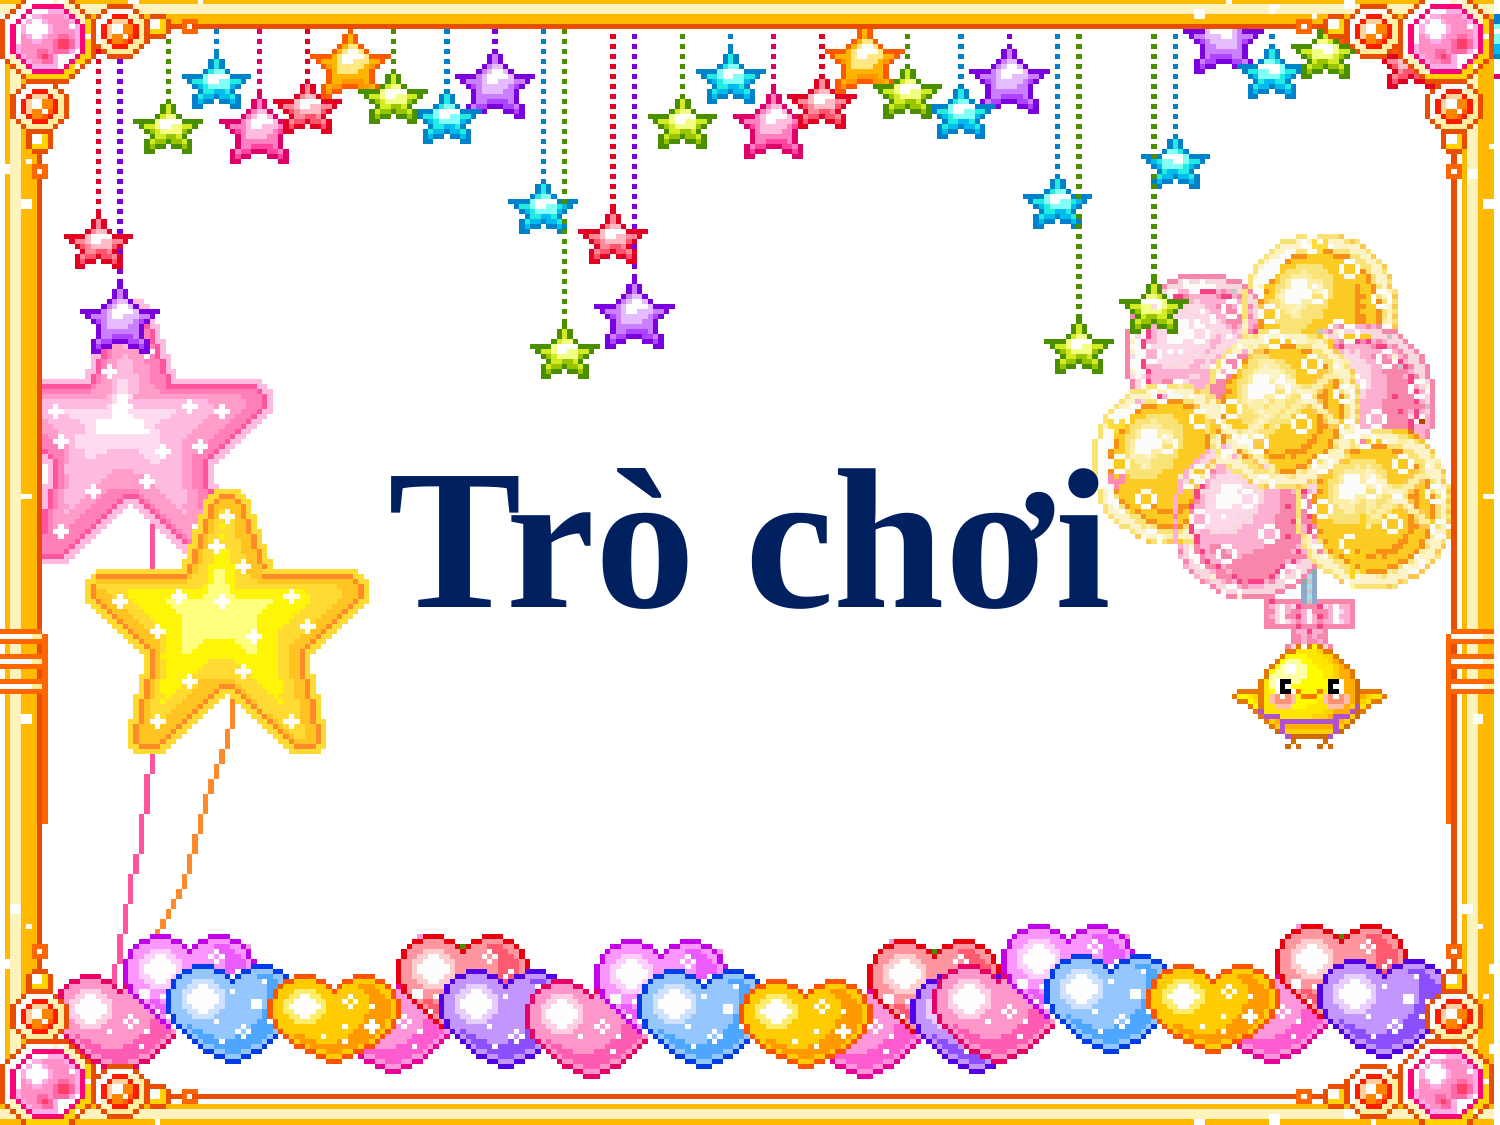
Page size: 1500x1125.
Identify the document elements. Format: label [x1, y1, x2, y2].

list [0, 0, 1500, 1125]
